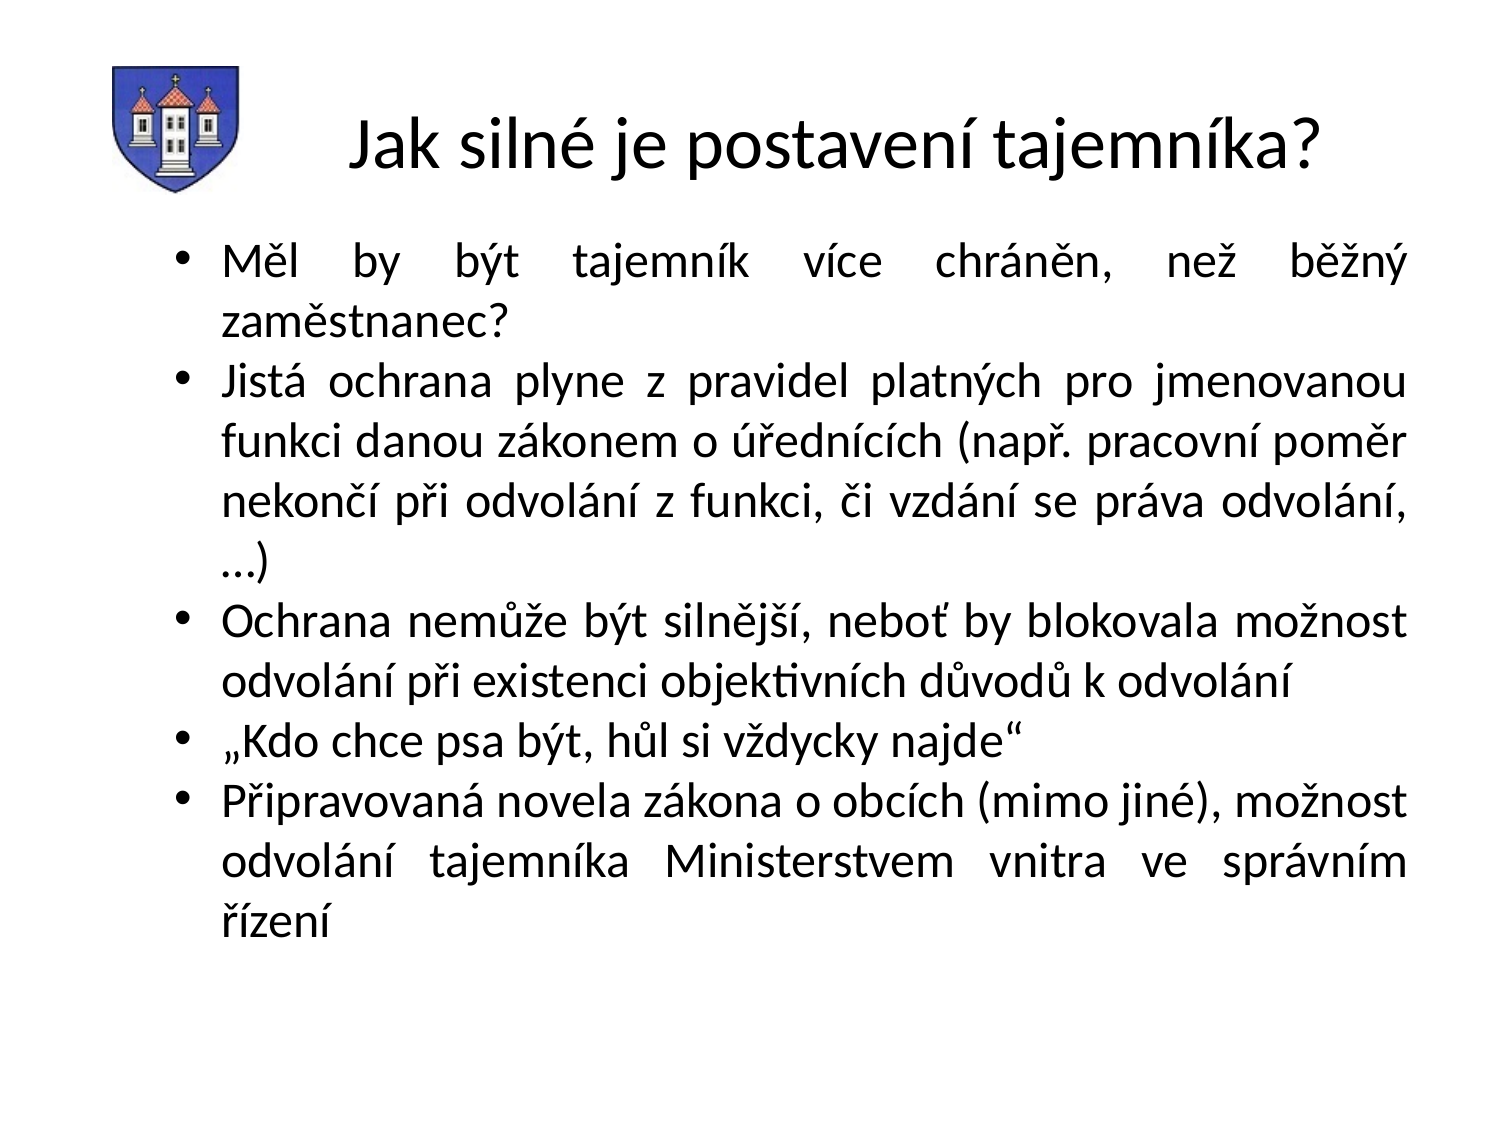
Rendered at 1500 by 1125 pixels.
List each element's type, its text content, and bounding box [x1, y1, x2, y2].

text_box Měl by být tajemník více chráněn, než běžný zaměstnanec? Jistá ochrana plyne z pravidel platných pro jmenovanou funkci danou zákonem o úřednících (např. pracovní poměr nekončí při odvolání z funkci, či vzdání se práva odvolání,…) Ochrana nemůže být silnější, neboť by blokovala možnost odvolání při existenci objektivních důvodů k odvolání „Kdo chce psa být, hůl si vždycky najde“ Připravovaná novela zákona o obcích (mimo jiné), možnost odvolání tajemníka Ministerstvem vnitra ve správním řízení [159, 219, 1424, 1010]
title Jak silné je postavení tajemníka? [76, 58, 1463, 220]
